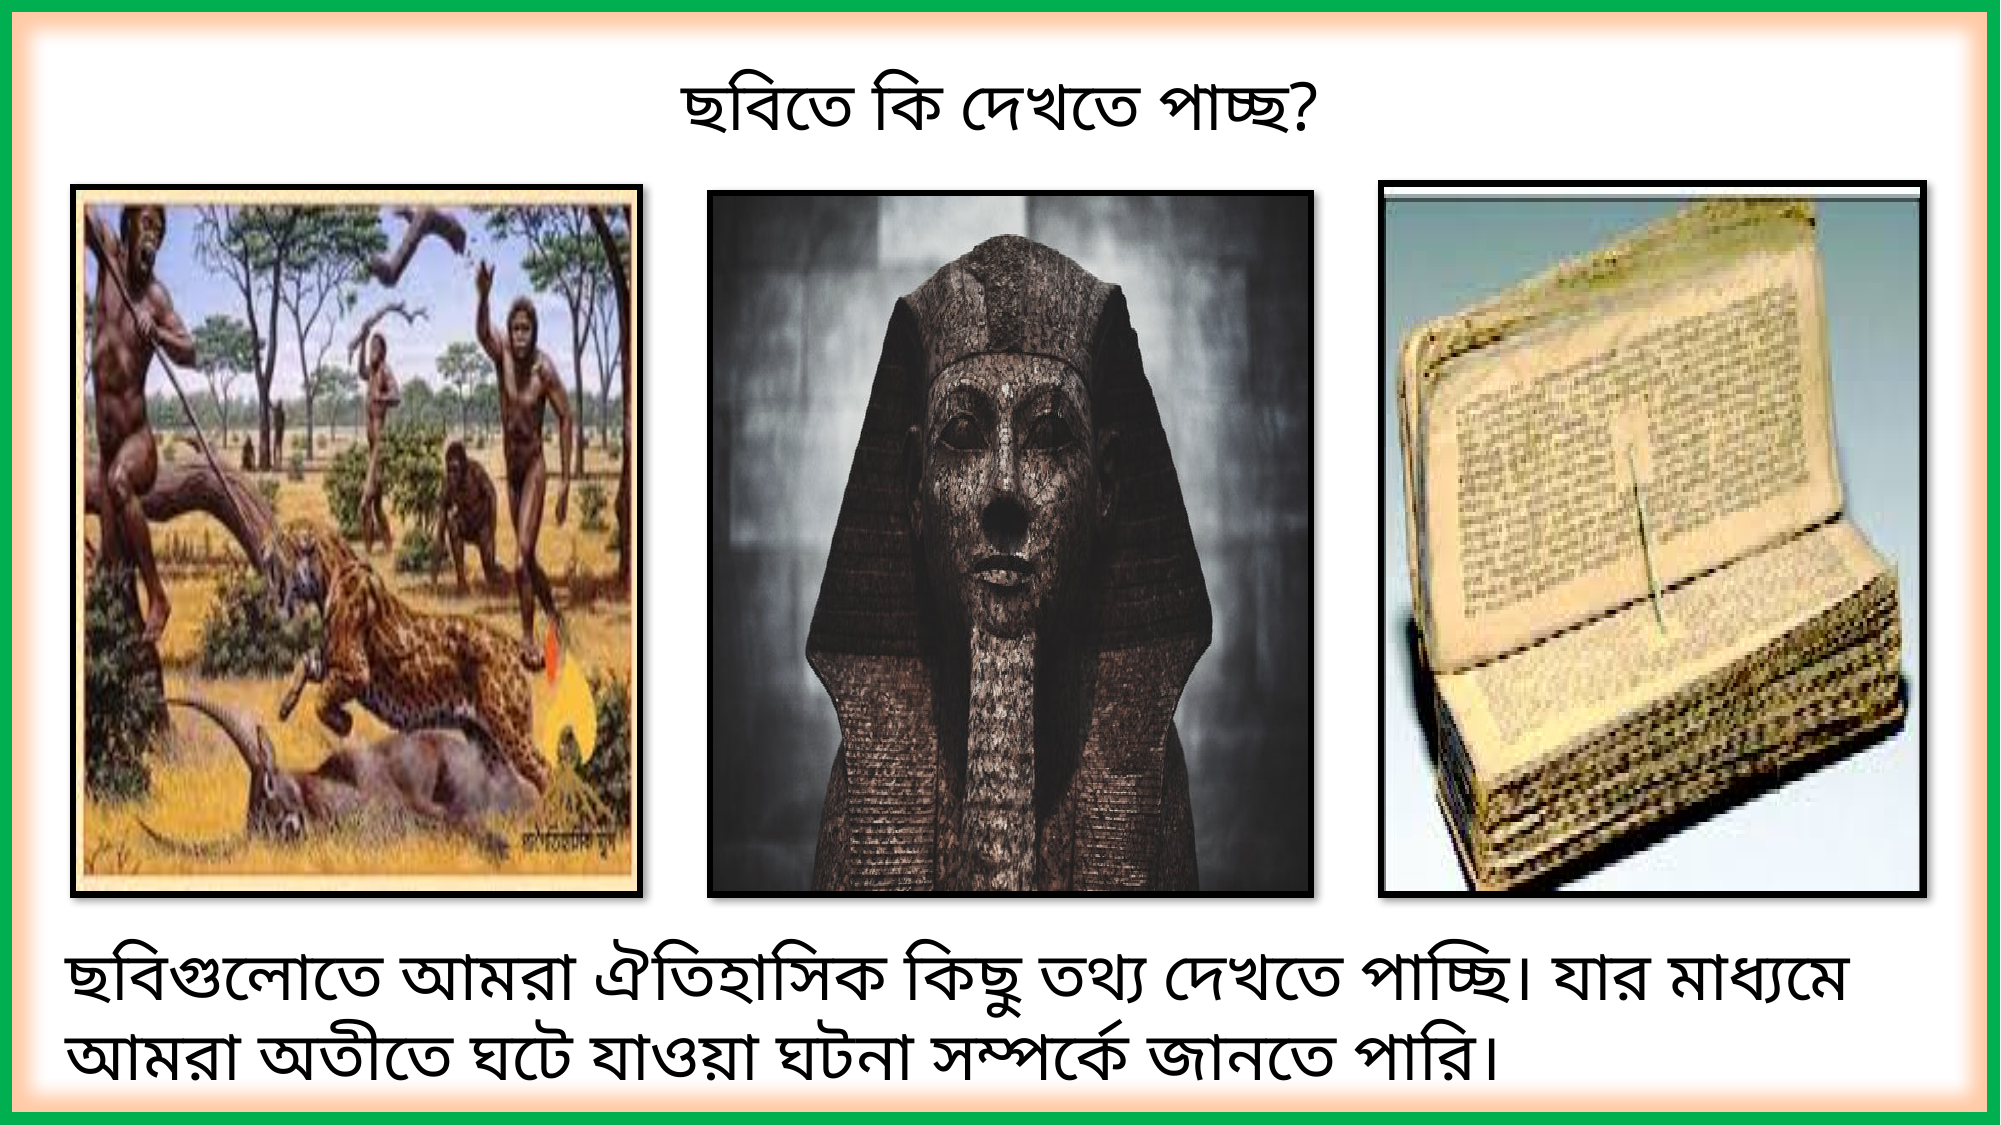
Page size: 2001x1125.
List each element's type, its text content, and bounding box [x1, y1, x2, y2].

picture [76, 190, 638, 892]
text_box ছবিগুলোতে আমরা ঐতিহাসিক কিছু তথ্য দেখতে পাচ্ছি। যার মাধ্যমে আমরা অতীতে ঘটে যাওয়া ঘটনা সম্পর্কে জানতে পারি। [50, 926, 1950, 1102]
text_box [0, 0, 2000, 1125]
picture [1383, 186, 1921, 892]
picture [713, 196, 1308, 892]
text_box ছবিতে কি দেখতে পাচ্ছ? [666, 56, 1334, 151]
